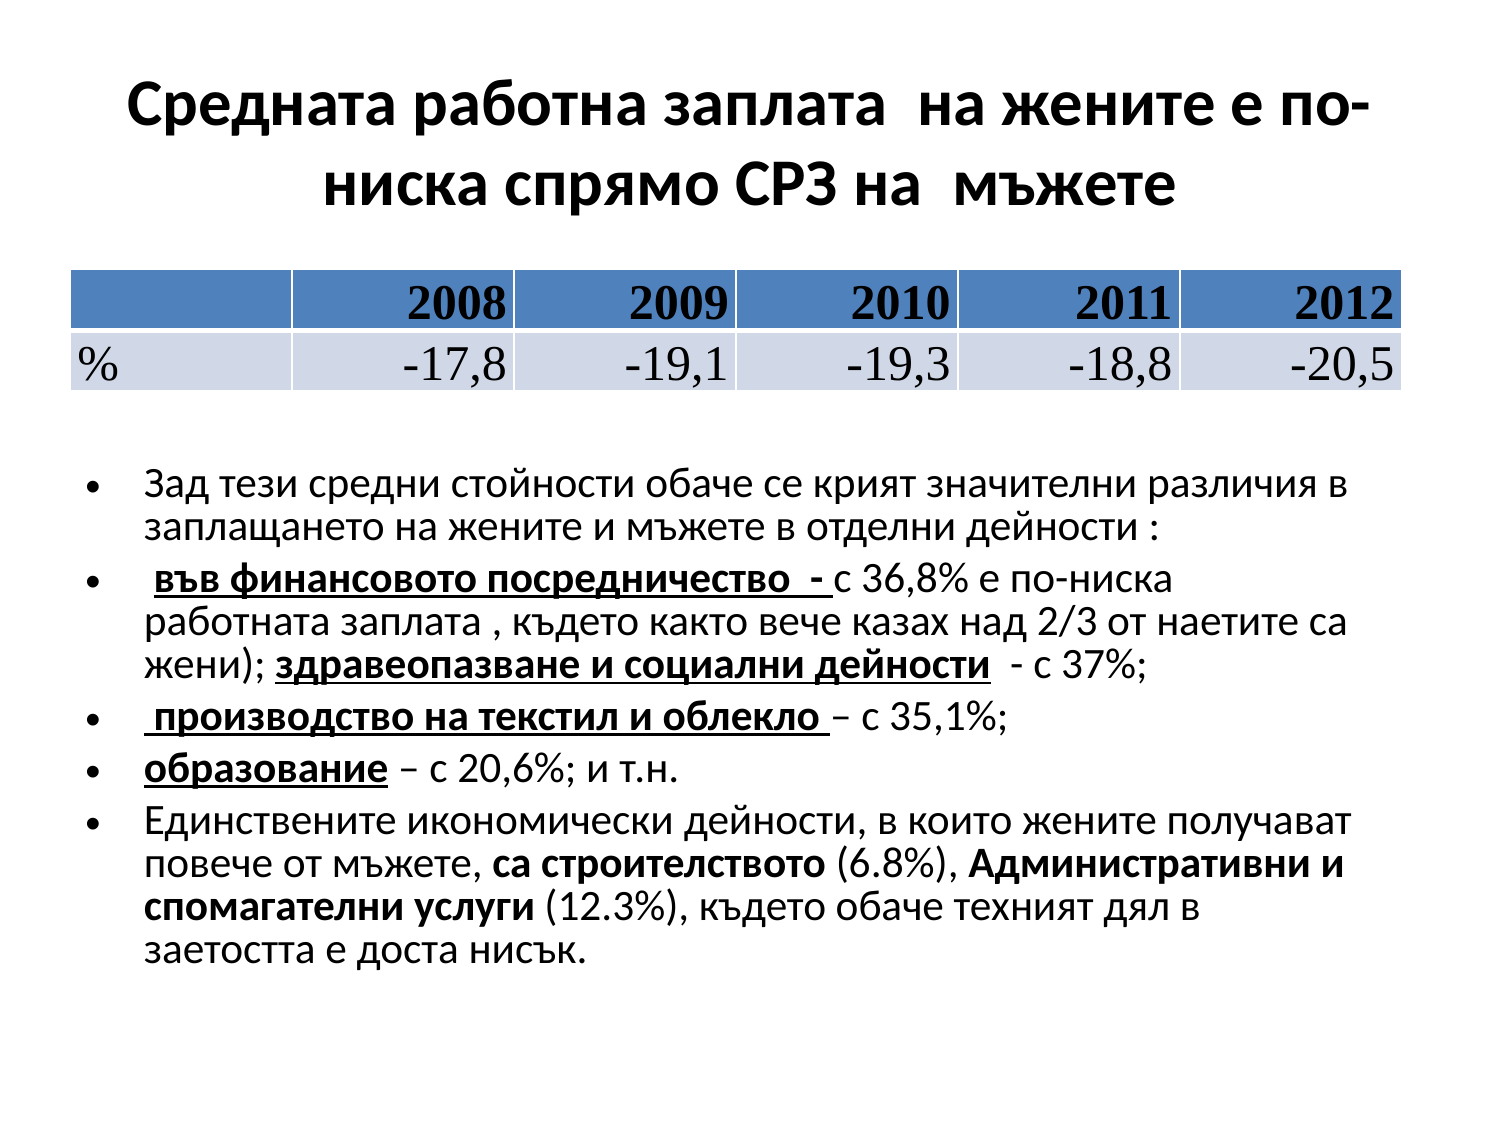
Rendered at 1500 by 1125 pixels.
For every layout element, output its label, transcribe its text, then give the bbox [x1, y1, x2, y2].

table_cell -17,8 [293, 333, 513, 390]
table_cell -18,8 [959, 333, 1179, 390]
table_header 2011 [959, 270, 1179, 328]
table_cell -19,1 [515, 333, 735, 390]
list Зад тези средни стойности обаче се крият значителни различия в заплащането на жените и мъжете в отделни дейности : във финансовото посредничество - с 36,8% е по-ниска работната заплата , където както вече казах над 2/3 от наетите са жени); здравеопазване и социални дейности - с 37%; производство на текстил и облекло – с 35,1%; образование – с 20,6%; и т.н. Единствените икономически дейности, в които жените получават повече от мъжете, са строителството (6.8%), Административни и спомагателни услуги (12.3%), където обаче техният дял в заетостта е доста нисък. [70, 457, 1372, 1032]
table_header 2009 [515, 270, 735, 328]
table_header [71, 270, 291, 328]
table_cell -20,5 [1181, 333, 1401, 390]
table_header 2012 [1181, 270, 1401, 328]
table_cell % [71, 333, 291, 390]
table_cell -19,3 [737, 333, 957, 390]
table_header 2008 [293, 270, 513, 328]
title Средната работна заплата на жените е по-ниска спрямо СРЗ на мъжете [75, 45, 1425, 233]
table_header 2010 [737, 270, 957, 328]
